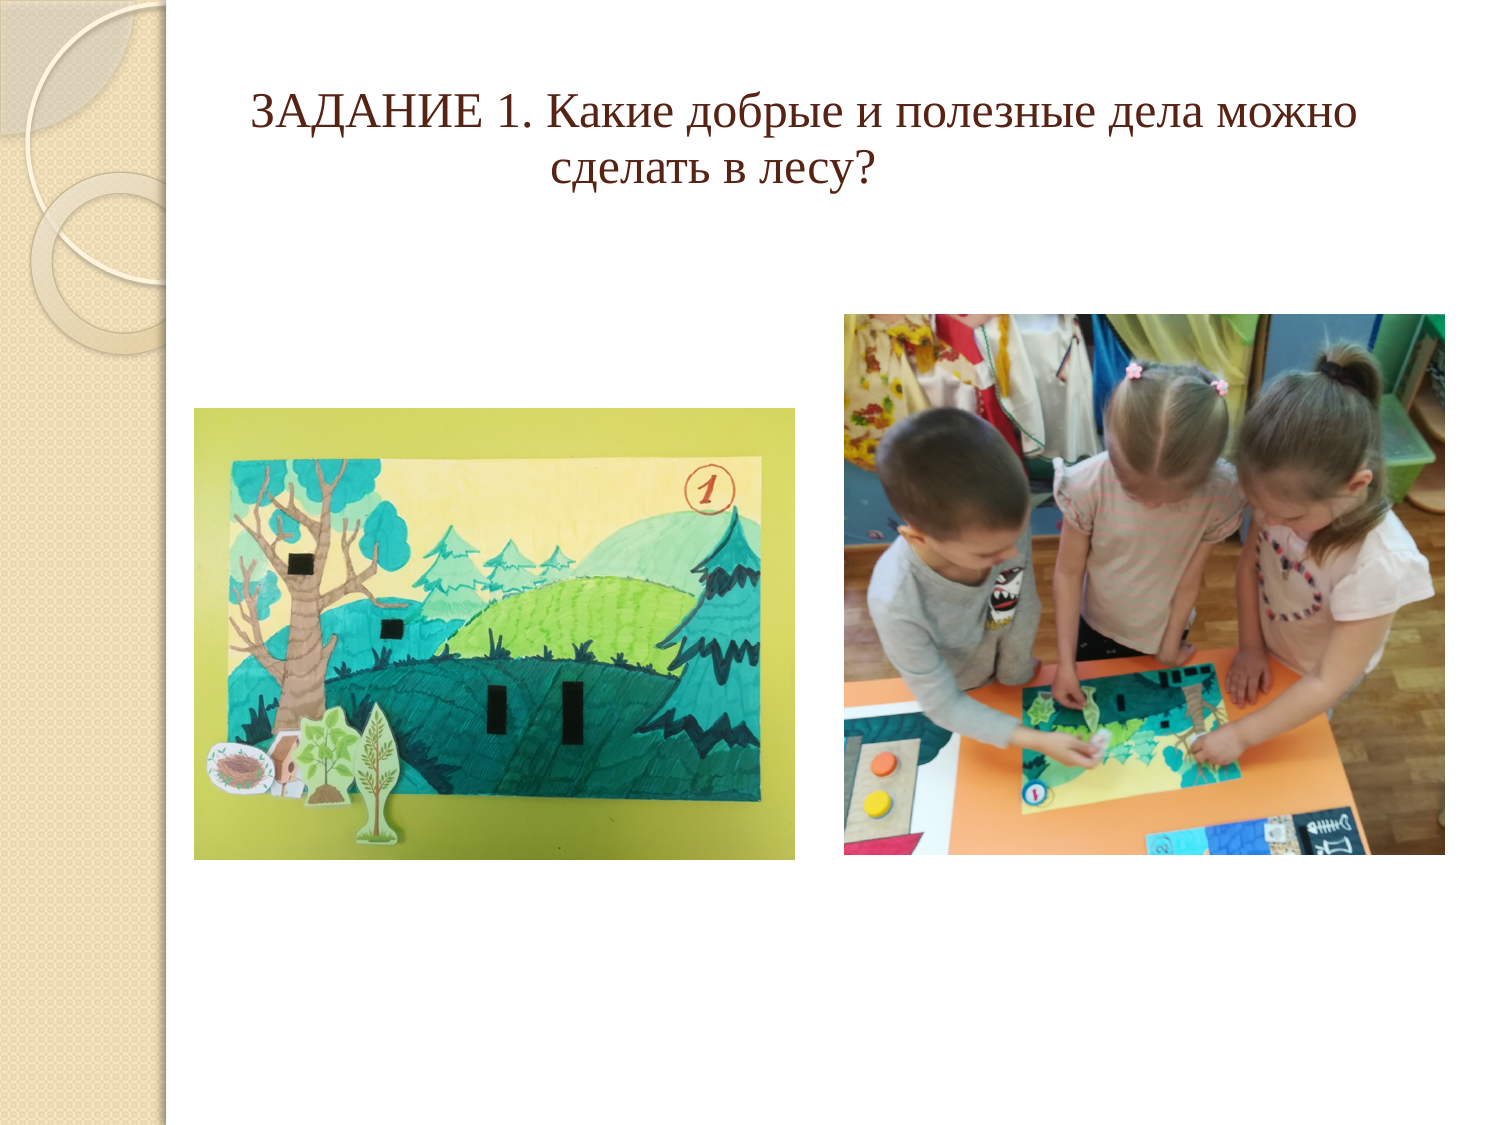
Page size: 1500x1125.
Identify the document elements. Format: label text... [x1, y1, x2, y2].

title ЗАДАНИЕ 1. Какие добрые и полезные дела можно сделать в лесу? [235, 45, 1466, 233]
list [194, 408, 795, 860]
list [844, 314, 1445, 856]
